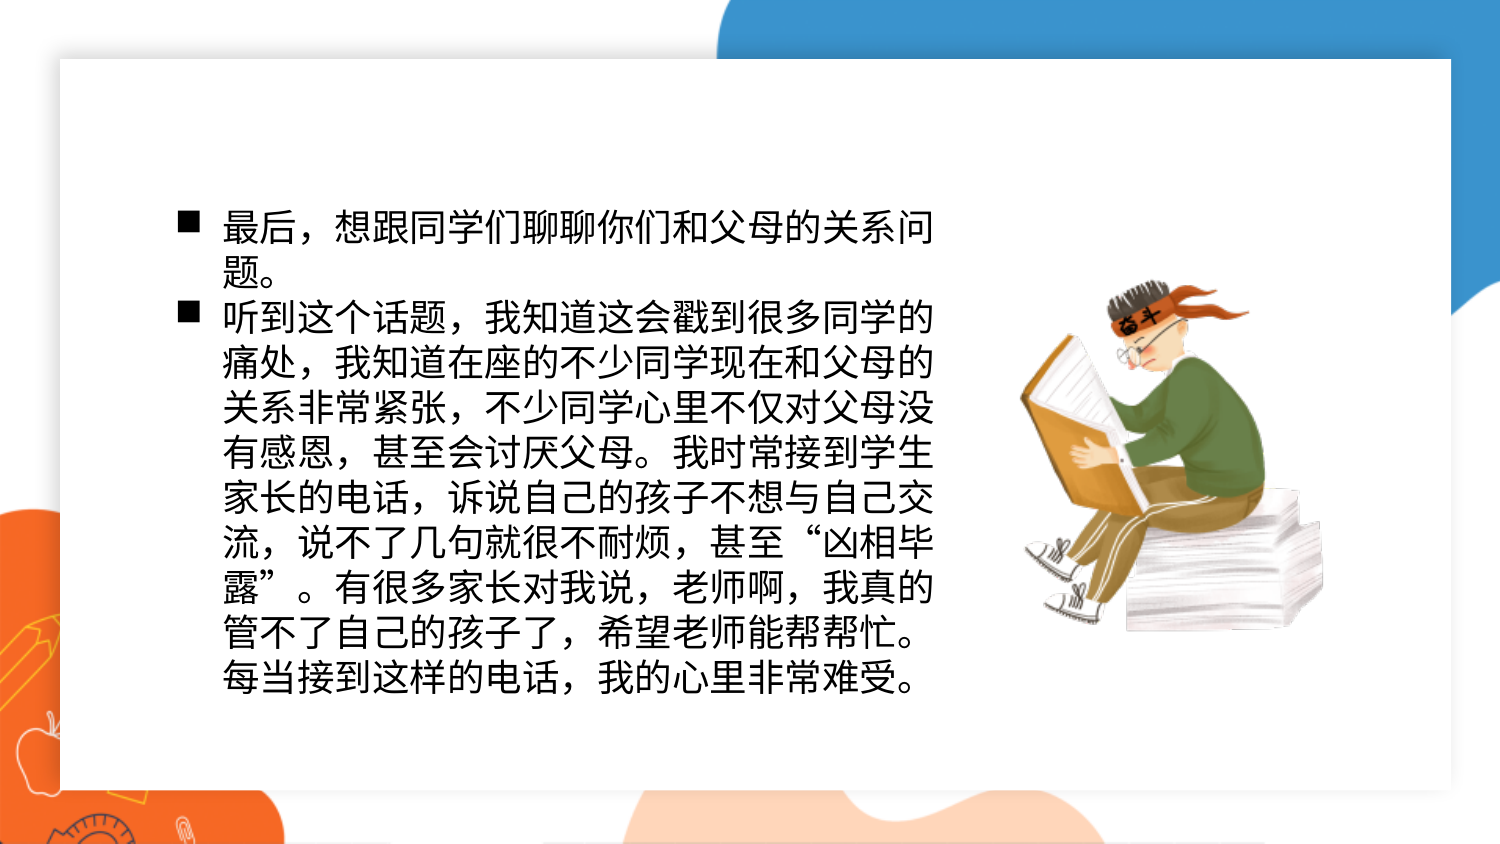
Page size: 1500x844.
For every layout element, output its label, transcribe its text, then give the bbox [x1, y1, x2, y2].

picture [0, 0, 1500, 844]
text_box 最后，想跟同学们聊聊你们和父母的关系问题。 听到这个话题，我知道这会戳到很多同学的痛处，我知道在座的不少同学现在和父母的关系非常紧张，不少同学心里不仅对父母没有感恩，甚至会讨厌父母。我时常接到学生家长的电话，诉说自己的孩子不想与自己交流，说不了几句就很不耐烦，甚至“凶相毕露”。有很多家长对我说，老师啊，我真的管不了自己的孩子了，希望老师能帮帮忙。每当接到这样的电话，我的心里非常难受。 [160, 197, 965, 707]
